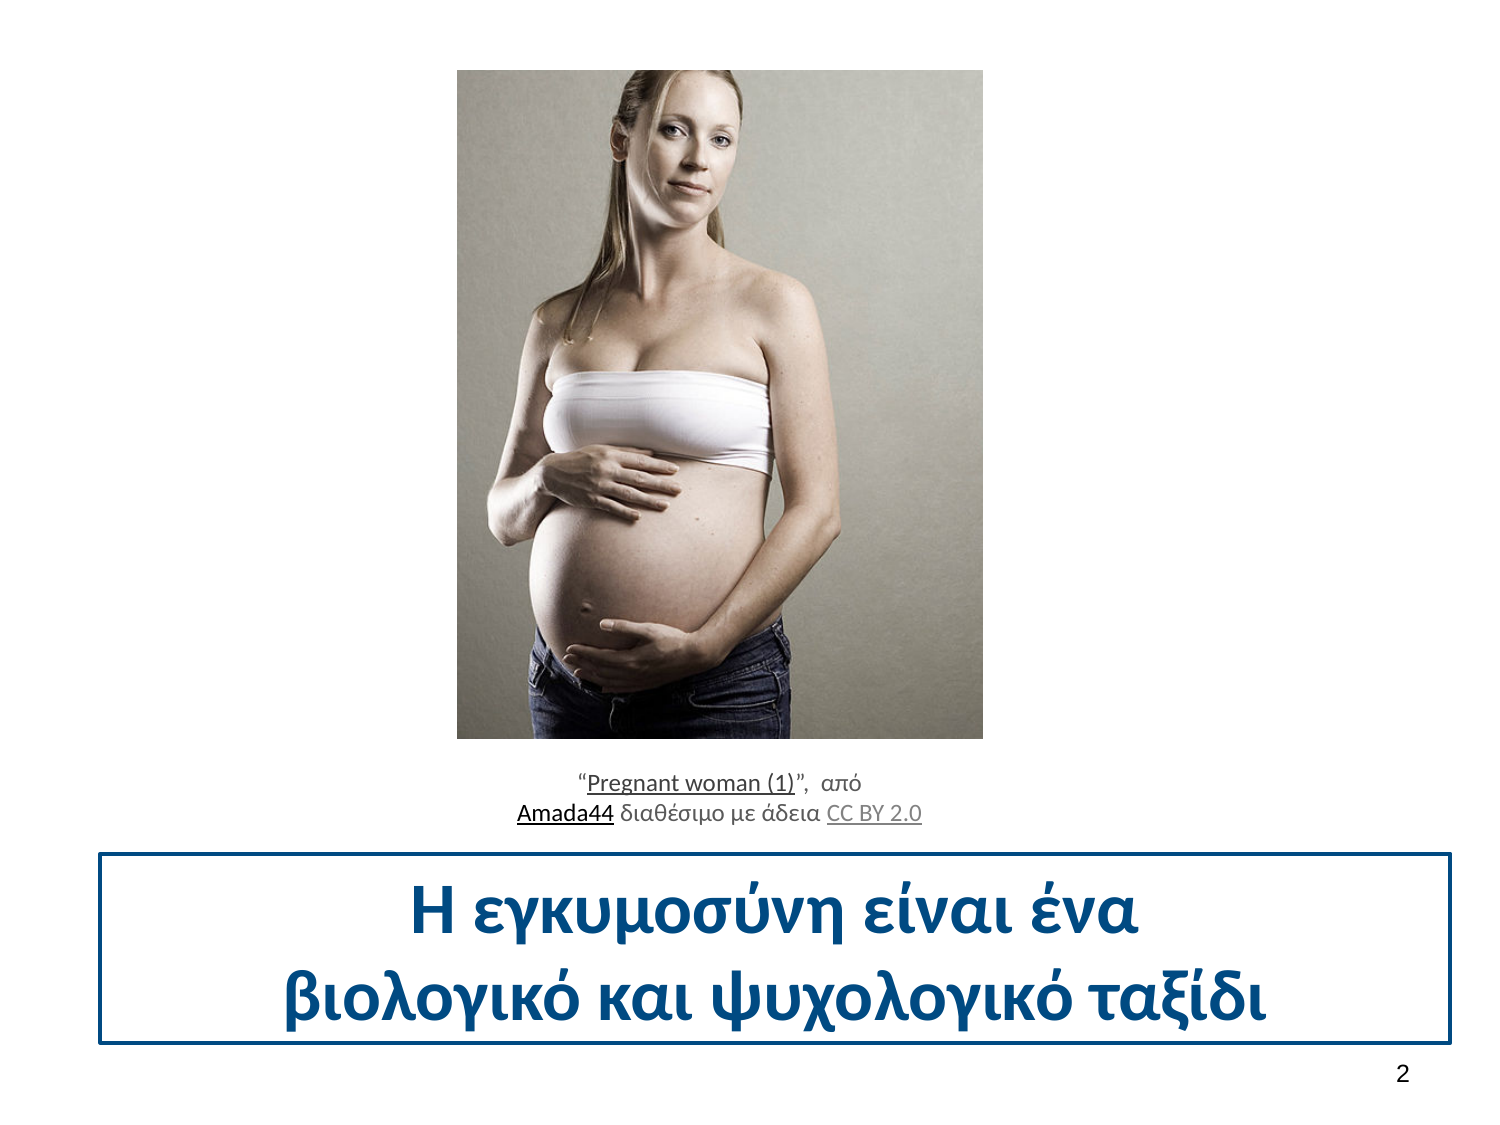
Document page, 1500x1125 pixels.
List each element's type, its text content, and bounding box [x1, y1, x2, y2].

text_box “Pregnant woman (1)”, από Amada44 διαθέσιμο με άδεια CC BY 2.0 [456, 759, 983, 834]
picture [456, 69, 983, 739]
title Η εγκυμοσύνη είναι ένα βιολογικό και ψυχολογικό ταξίδι [100, 853, 1451, 1043]
slide_number 1 [1074, 1042, 1425, 1103]
